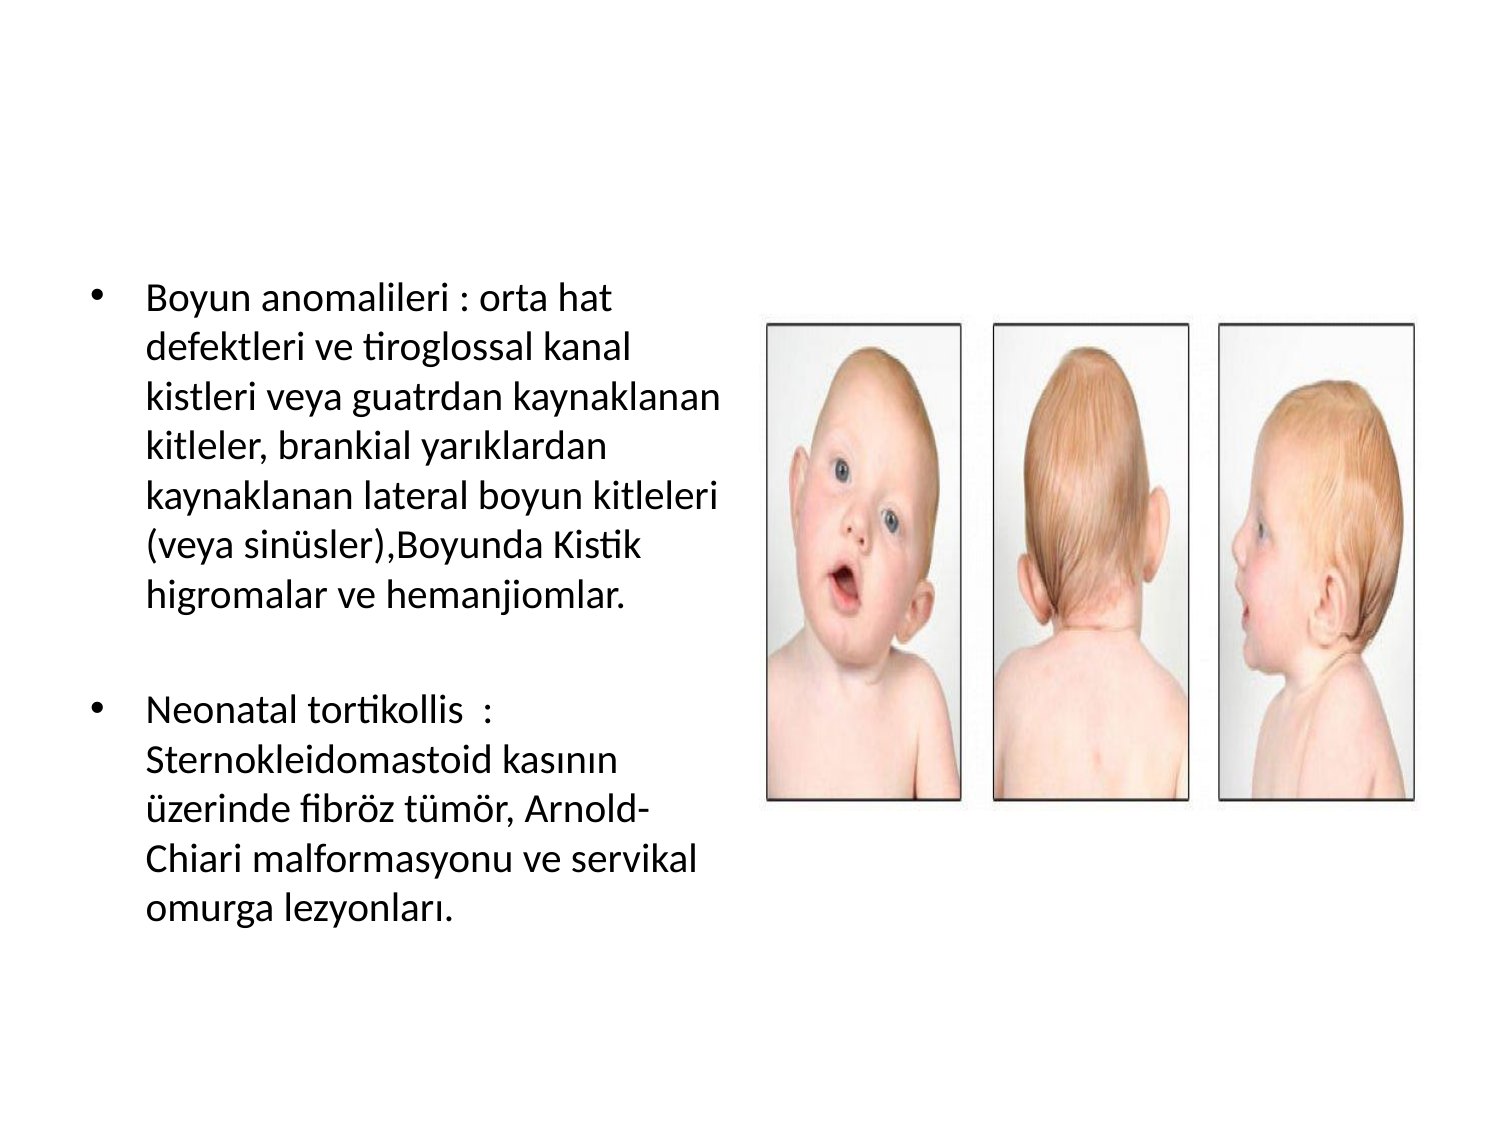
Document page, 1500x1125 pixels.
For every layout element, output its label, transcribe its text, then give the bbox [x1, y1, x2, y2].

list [758, 314, 1422, 811]
list Boyun anomalileri : orta hat defektleri ve tiroglossal kanal kistleri veya guatrdan kaynaklanan kitleler, brankial yarıklardan kaynaklanan lateral boyun kitleleri (veya sinüsler),Boyunda Kistik higromalar ve hemanjiomlar. Neonatal tortikollis : Sternokleidomastoid kasının üzerinde fibröz tümör, Arnold-Chiari malformasyonu ve servikal omurga lezyonları. [75, 262, 738, 1005]
